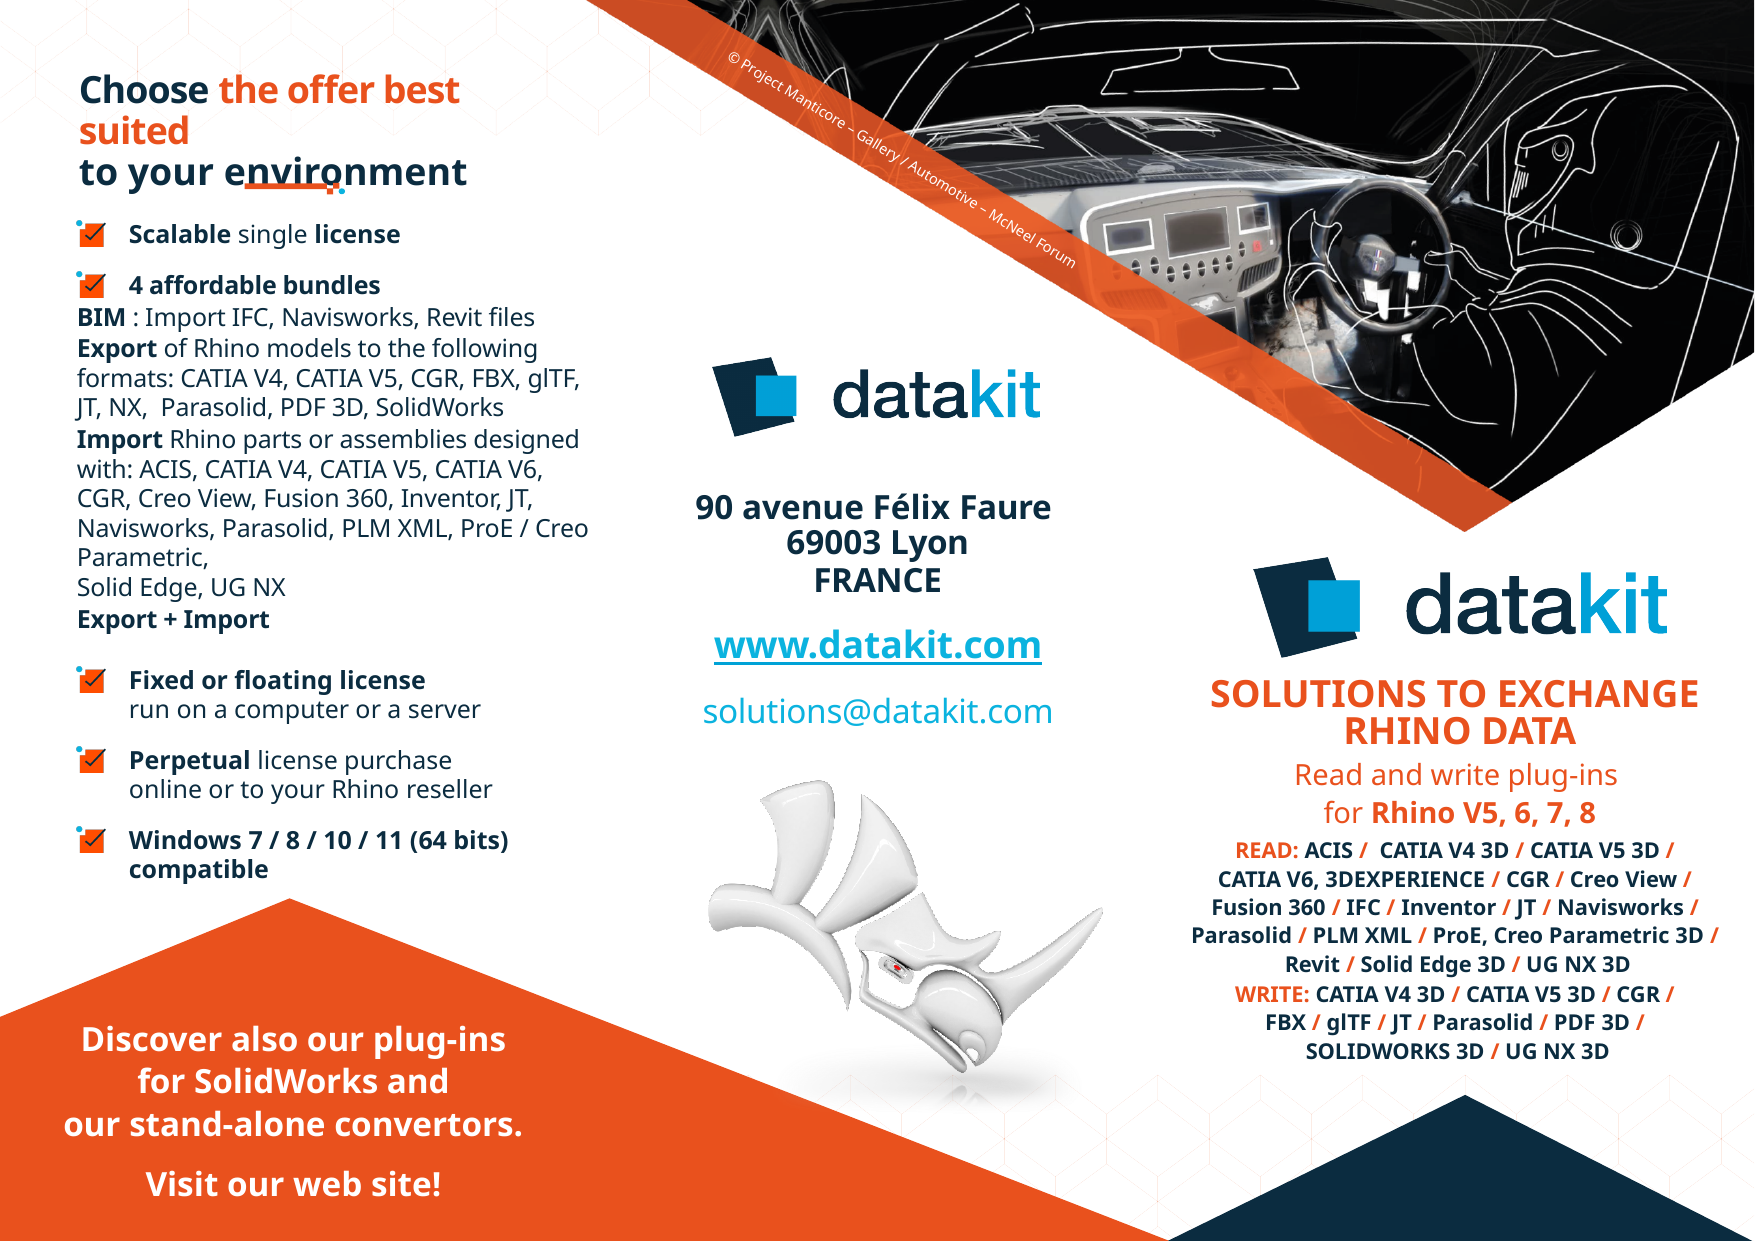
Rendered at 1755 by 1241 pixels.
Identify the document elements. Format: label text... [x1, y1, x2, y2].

picture [76, 746, 106, 773]
picture [76, 826, 106, 853]
picture [1659, 597, 1667, 625]
text_box Scalable single license 4 affordable bundles BIM : Import IFC, Navisworks, Revit files Export of Rhino models to the following formats: CATIA V4, CATIA V5, CGR, FBX, glTF, JT, NX, Parasolid, PDF 3D, SolidWorks Import Rhino parts or assemblies designed with: ACIS, CATIA V4, CATIA V5, CATIA V6, CGR, Creo View, Fusion 360, Inventor, JT, Navisworks, Parasolid, PLM XML, ProE / Creo Parametric, Solid Edge, UG NX Export + Import Fixed or floating license run on a computer or a server Perpetual license purchase online or to your Rhino reseller Windows 7 / 8 / 10 / 11 (64 bits) compatible [0, 216, 592, 884]
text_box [244, 182, 346, 195]
picture [76, 220, 106, 247]
text_box READ: ACIS / CATIA V4 3D / CATIA V5 3D / CATIA V6, 3DEXPERIENCE / CGR / Creo View / Fusion 360 / IFC / Inventor / JT / Navisworks / Parasolid / PLM XML / ProE, Creo Parametric 3D / Revit / Solid Edge 3D / UG NX 3D WRITE: CATIA V4 3D / CATIA V5 3D / CGR / FBX / glTF / JT / Parasolid / PDF 3D / SOLIDWORKS 3D / UG NX 3D [1173, 832, 1752, 1064]
picture [76, 271, 106, 298]
picture [76, 666, 106, 693]
picture [1253, 557, 1667, 658]
text_box Discover also our plug-ins for SolidWorks and our stand-alone convertors. Visit our web site! [0, 1007, 588, 1211]
text_box Choose the offer best suited to your environment [0, 70, 590, 194]
picture [603, 738, 1755, 1241]
text_box SOLUTIONS TO EXCHANGE RHINO DATA Read and write plug-ins for Rhino V5, 6, 7, 8 [1164, 676, 1755, 830]
picture [2, 0, 1755, 532]
